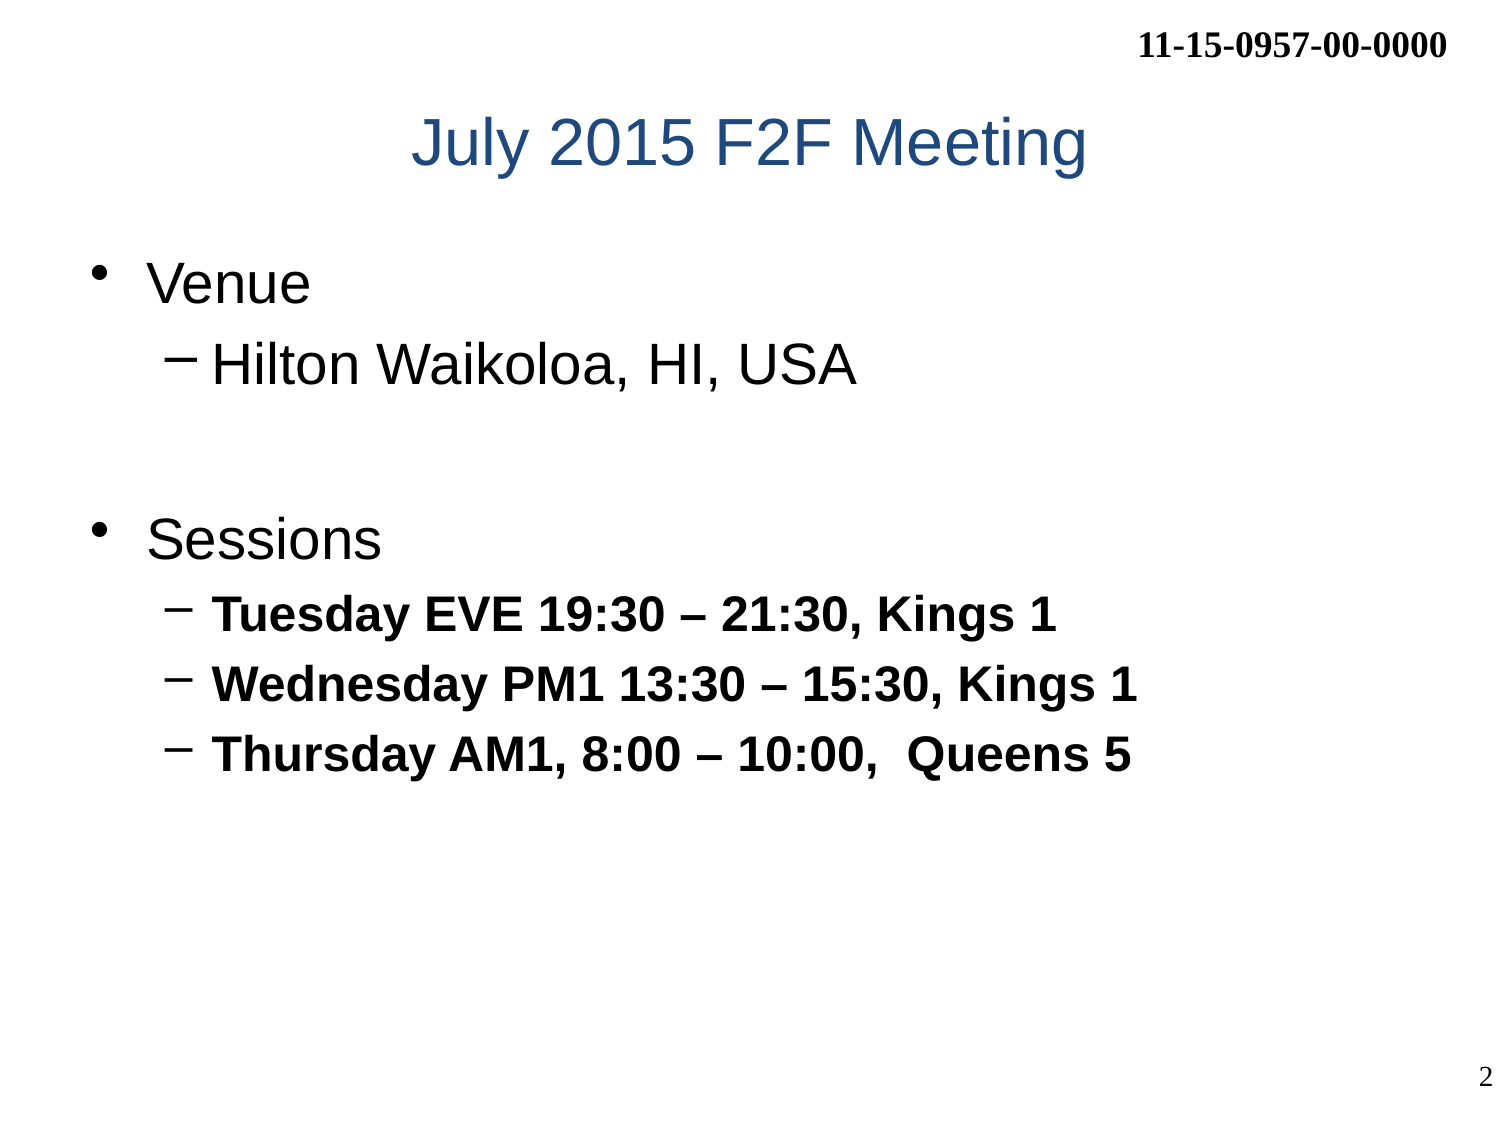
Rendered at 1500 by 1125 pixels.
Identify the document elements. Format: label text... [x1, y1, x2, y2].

list Venue Hilton Waikoloa, HI, USA Sessions Tuesday EVE 19:30 – 21:30, Kings 1 Wednesday PM1 13:30 – 15:30, Kings 1 Thursday AM1, 8:00 – 10:00, Queens 5 [75, 237, 1425, 1005]
title July 2015 F2F Meeting [75, 45, 1425, 233]
